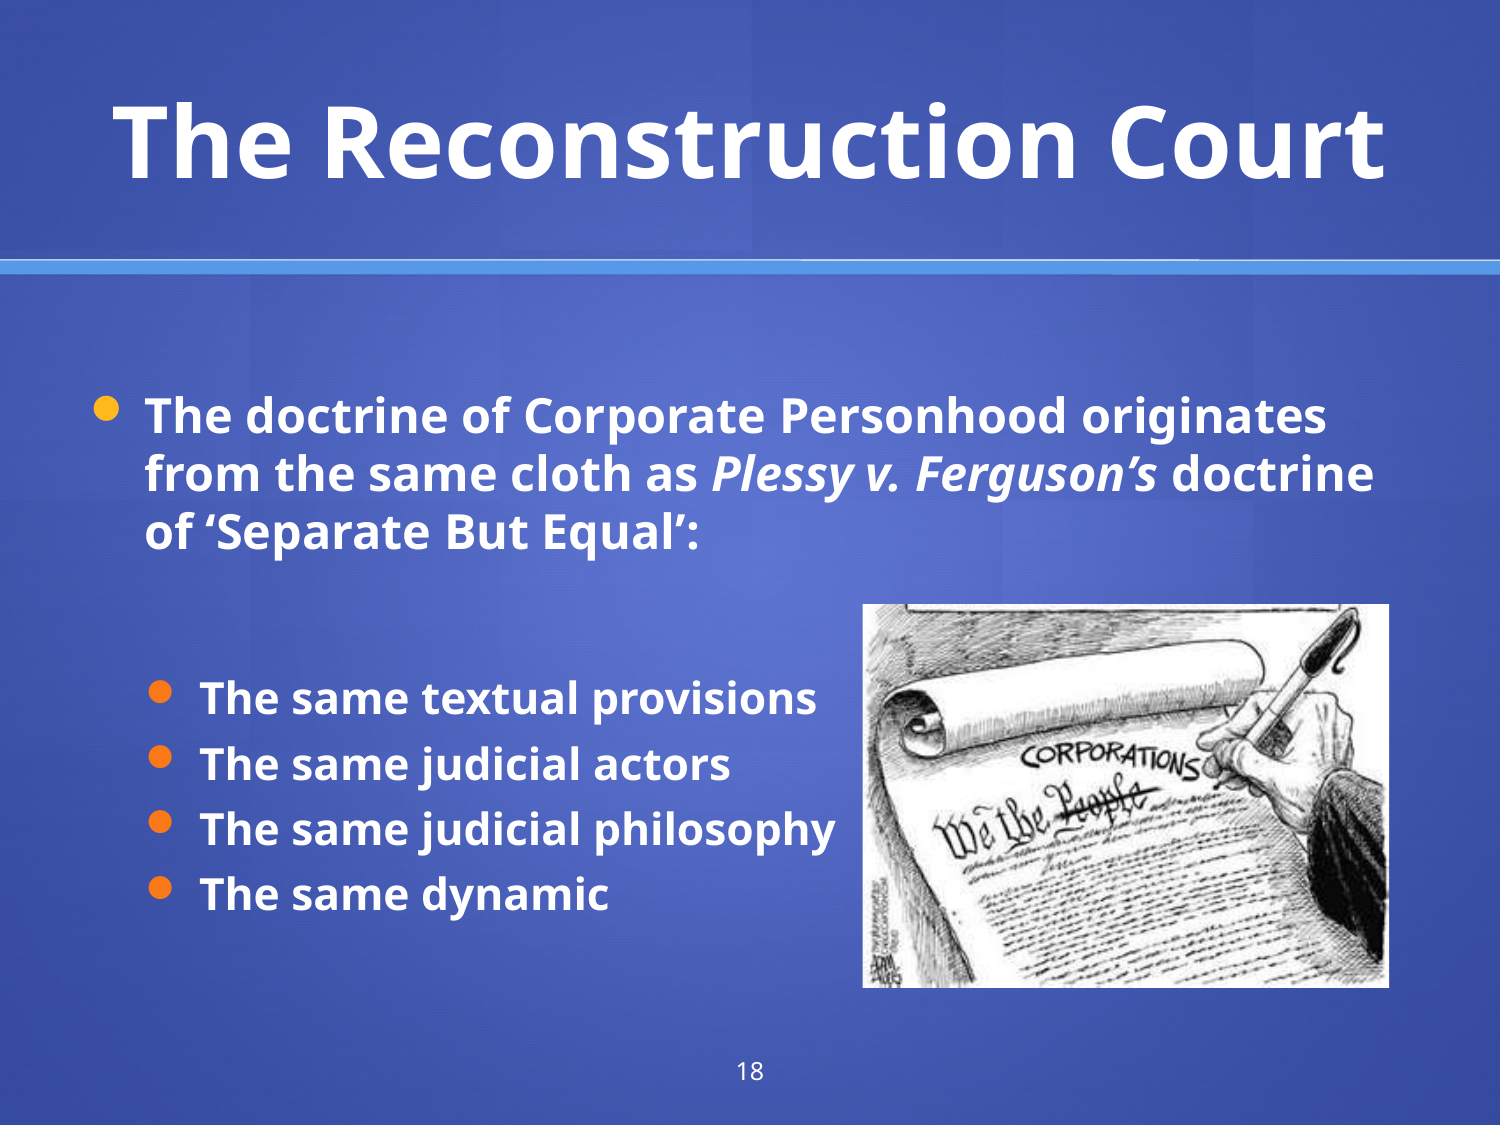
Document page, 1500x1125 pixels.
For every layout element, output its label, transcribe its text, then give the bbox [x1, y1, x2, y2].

picture [861, 603, 1391, 989]
list The doctrine of Corporate Personhood originates from the same cloth as Plessy v. Ferguson’s doctrine of ‘Separate But Equal’: The same textual provisions The same judicial actors The same judicial philosophy The same dynamic [75, 279, 1425, 930]
slide_number 18 [699, 1042, 800, 1103]
title The Reconstruction Court [75, 45, 1425, 233]
